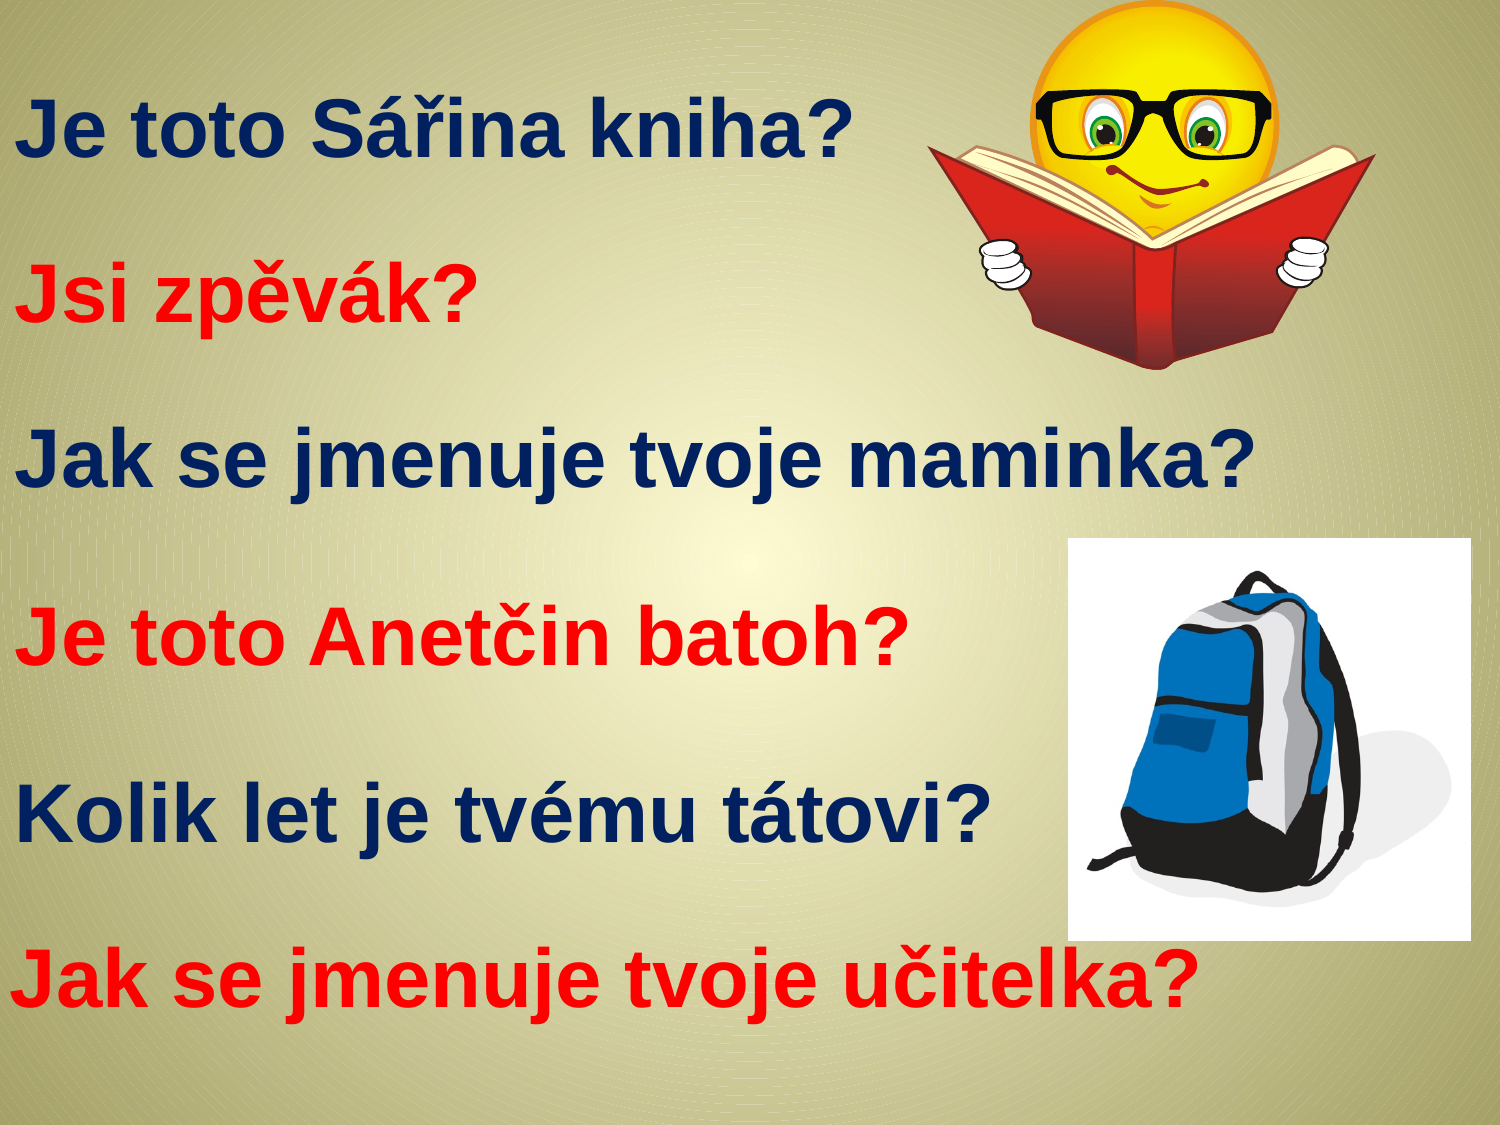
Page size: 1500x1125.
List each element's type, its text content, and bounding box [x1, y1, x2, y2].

picture [1068, 538, 1471, 941]
text_box Je toto Sářina kniha? [0, 66, 926, 182]
text_box Jsi zpěvák? [0, 231, 727, 347]
text_box Jak se jmenuje tvoje maminka? [0, 397, 1459, 512]
text_box Kolik let je tvému tátovi? [0, 751, 1068, 867]
text_box Jak se jmenuje tvoje učitelka? [0, 916, 1500, 1032]
picture [926, 0, 1377, 370]
text_box Je toto Anetčin batoh? [0, 574, 970, 689]
